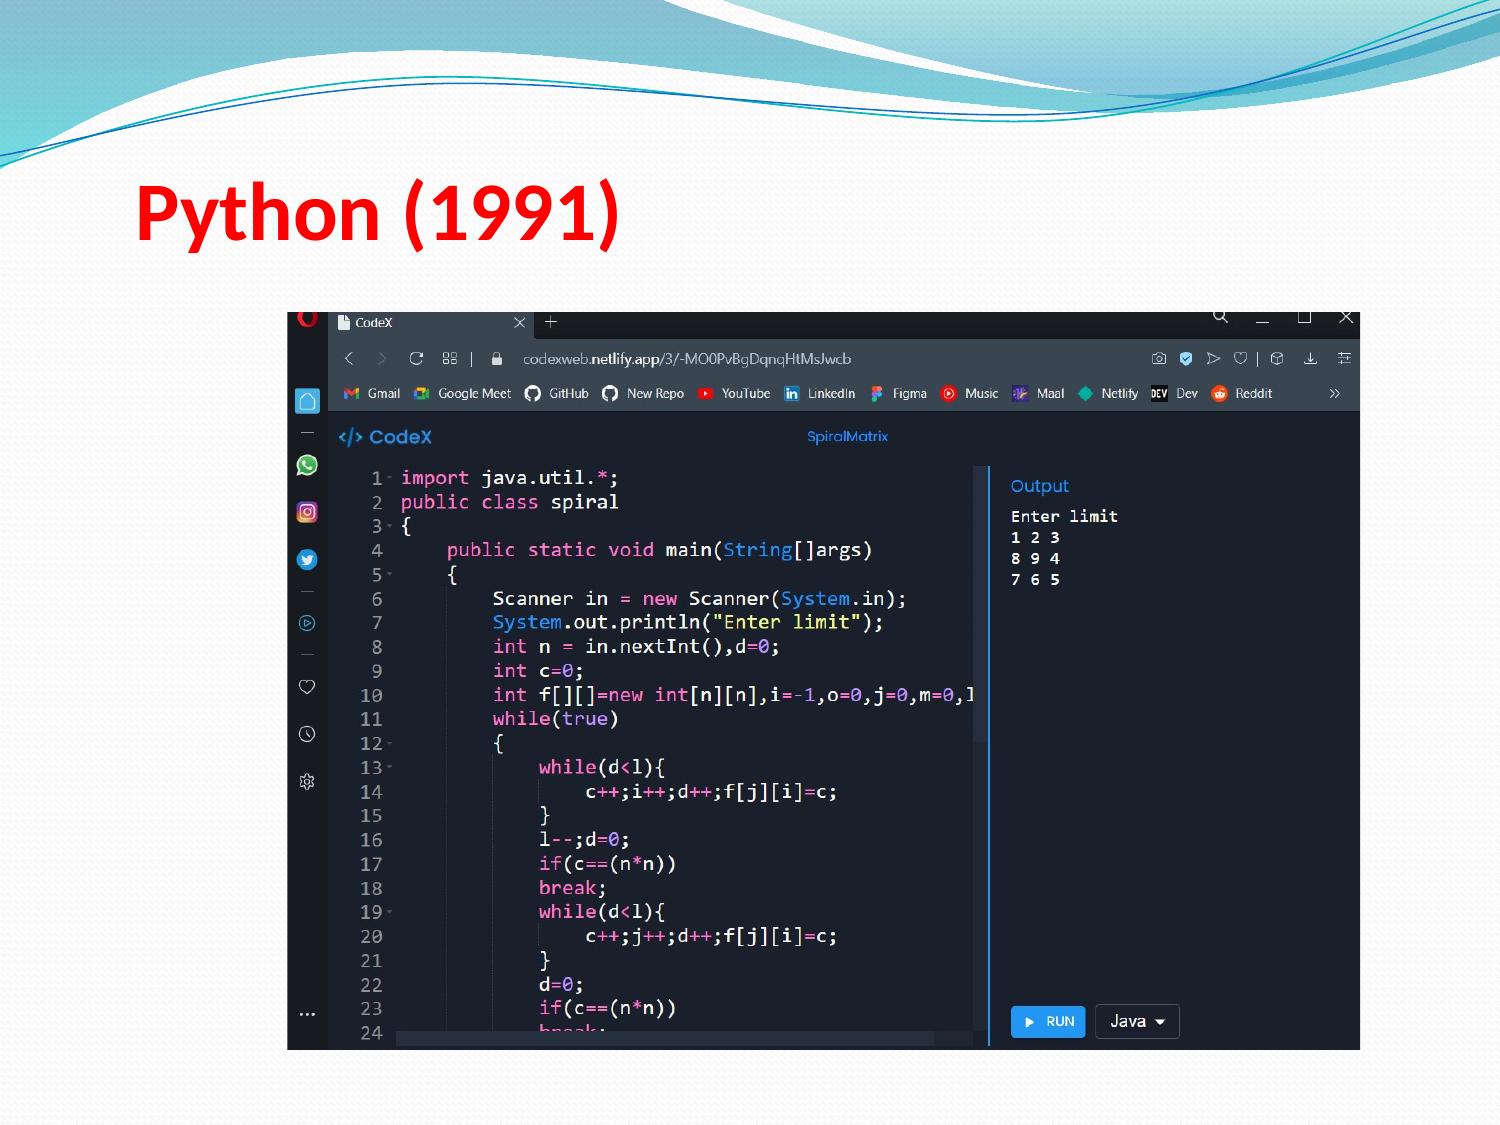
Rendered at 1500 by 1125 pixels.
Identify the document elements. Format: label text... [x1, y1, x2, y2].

picture [287, 312, 1361, 1051]
text_box Python (1991) [2, 49, 775, 265]
